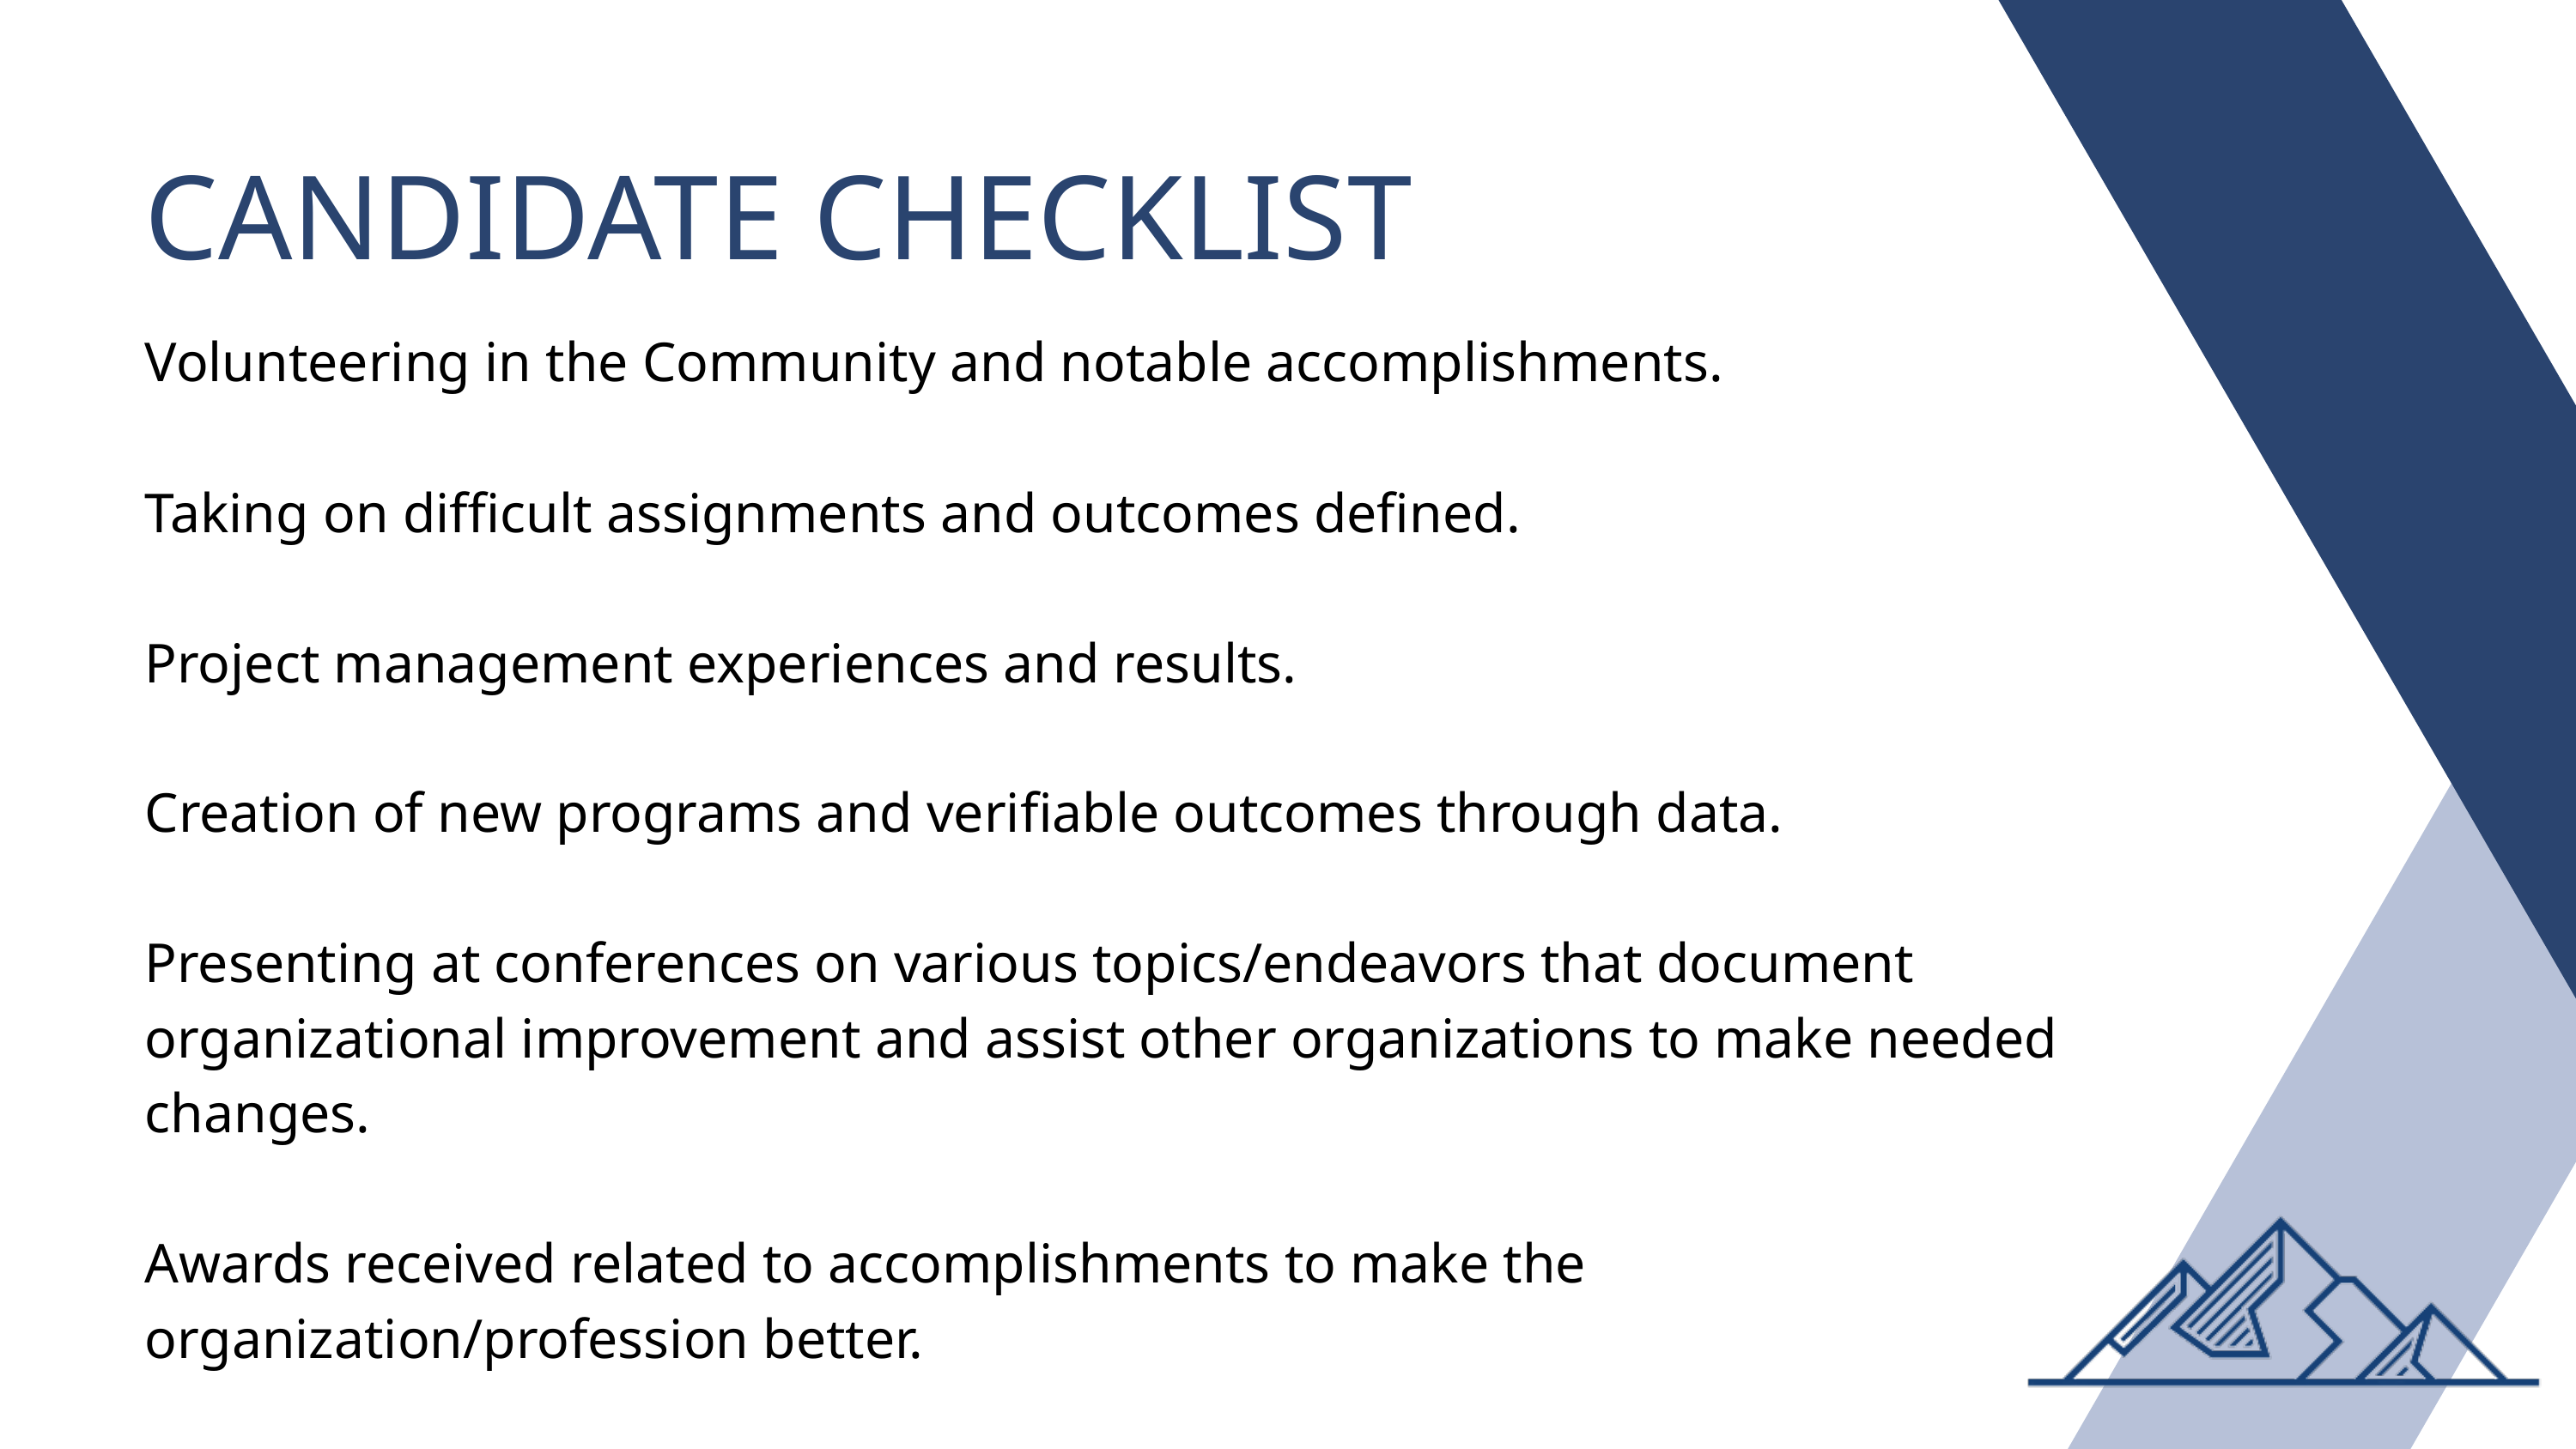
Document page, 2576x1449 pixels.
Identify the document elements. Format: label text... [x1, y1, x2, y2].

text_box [2364, 0, 2576, 1449]
text_box Volunteering in the Community and notable accomplishments. Taking on difficult assignments and outcomes defined. Project management experiences and results. Creation of new programs and verifiable outcomes through data. Presenting at conferences on various topics/endeavors that document organizational improvement and assist other organizations to make needed changes. Awards received related to accomplishments to make the organization/profession better. [144, 318, 2100, 1369]
text_box CANDIDATE CHECKLIST [144, 143, 2062, 283]
text_box [1794, 839, 2359, 1449]
